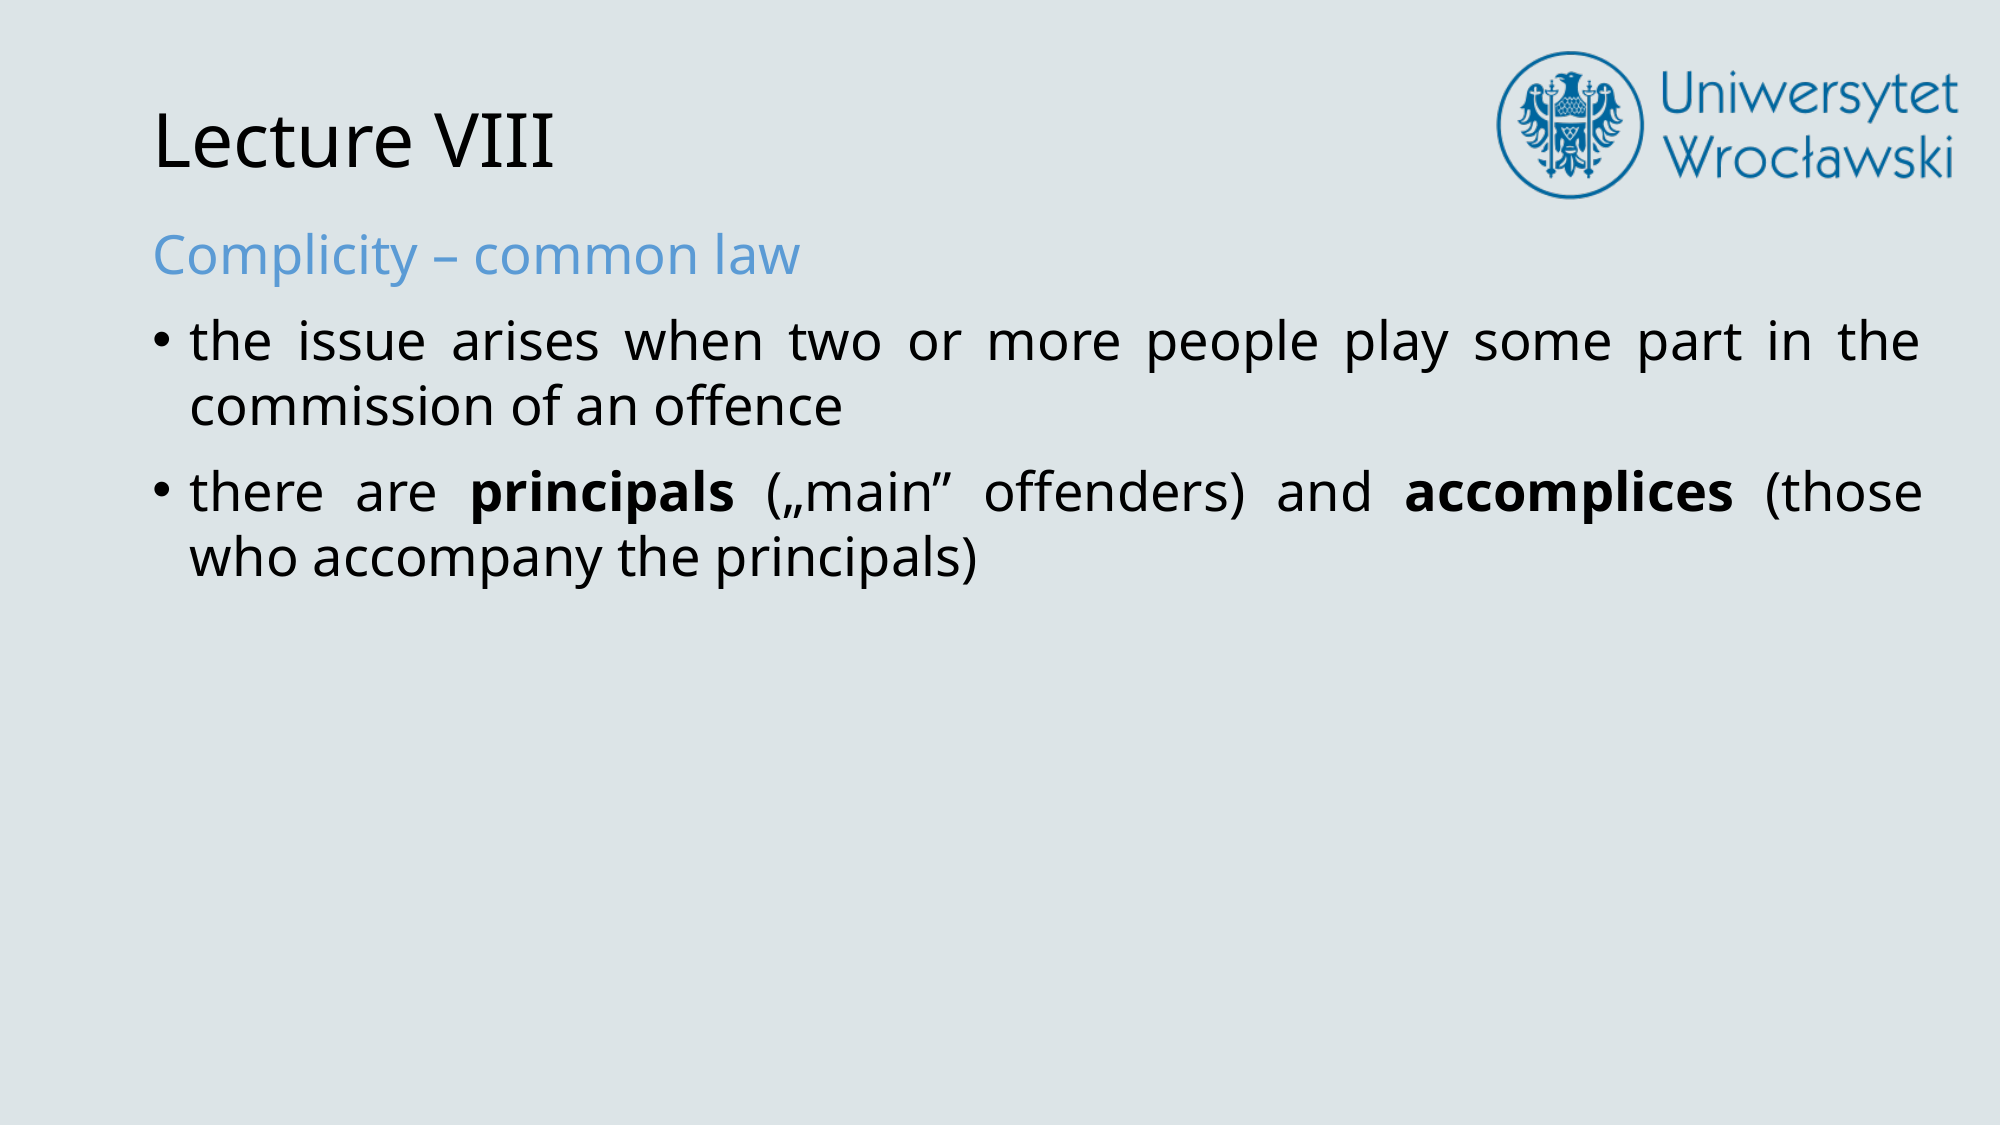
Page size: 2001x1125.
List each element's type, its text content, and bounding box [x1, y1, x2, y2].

title Lecture VIII [137, 34, 1455, 212]
picture [1455, 0, 2000, 252]
list Complicity – common law the issue arises when two or more people play some part in the commission of an offence there are principals („main” offenders) and accomplices (those who accompany the principals) [137, 212, 1939, 1125]
